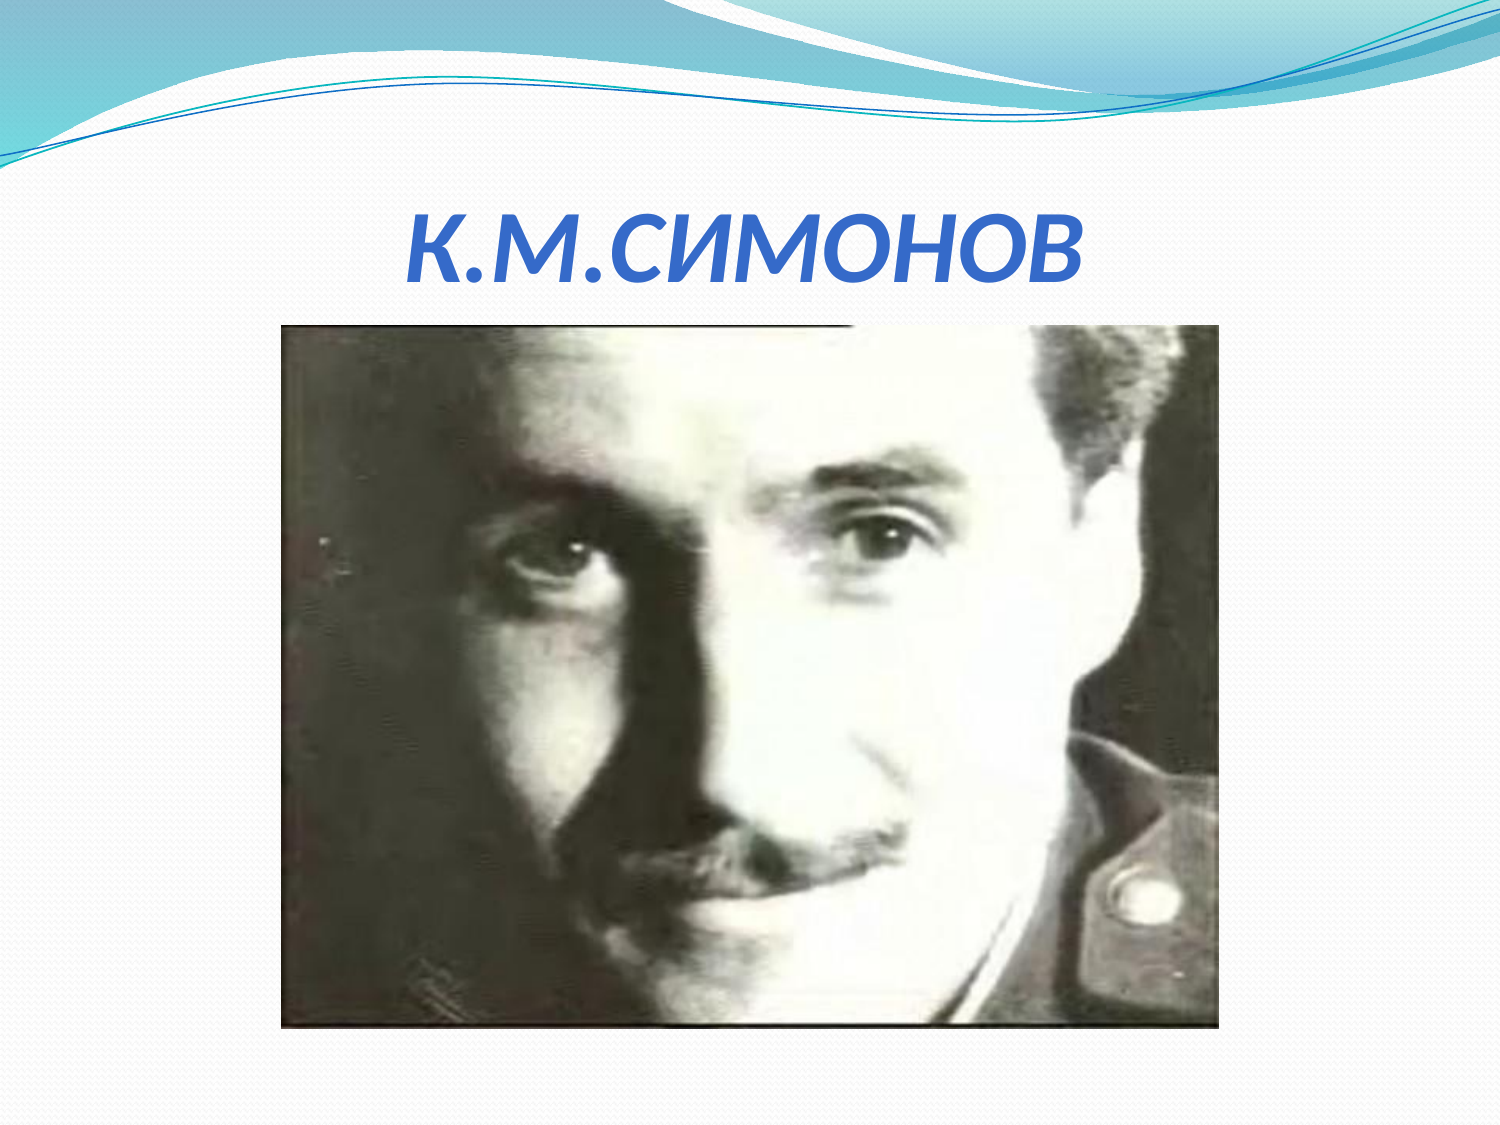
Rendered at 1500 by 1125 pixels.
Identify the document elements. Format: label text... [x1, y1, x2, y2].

title К.М.Симонов [75, 115, 1425, 303]
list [280, 325, 1220, 1030]
